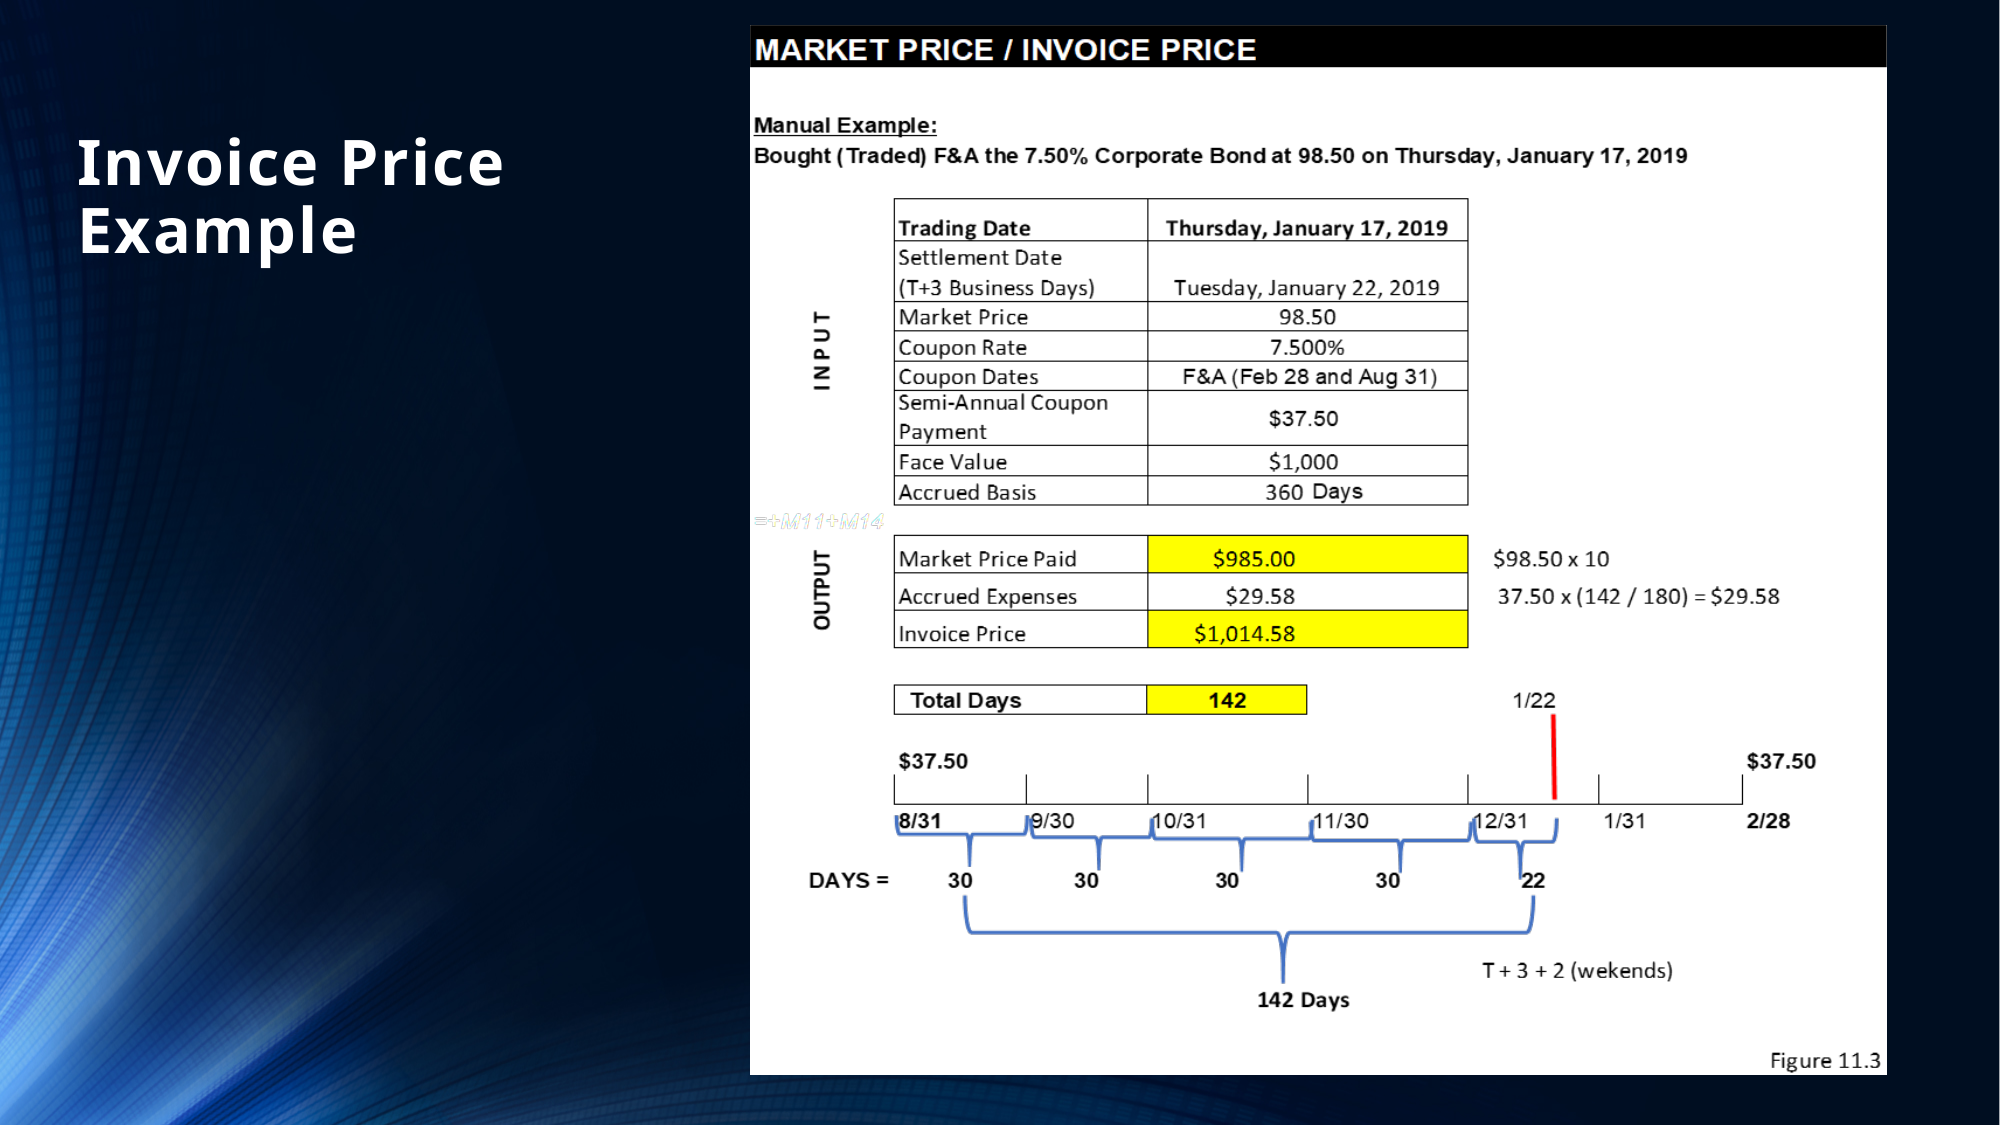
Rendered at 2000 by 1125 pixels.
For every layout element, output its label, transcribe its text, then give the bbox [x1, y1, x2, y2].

picture [0, 0, 2000, 1125]
title Invoice Price Example [62, 87, 550, 275]
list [749, 24, 1888, 1075]
